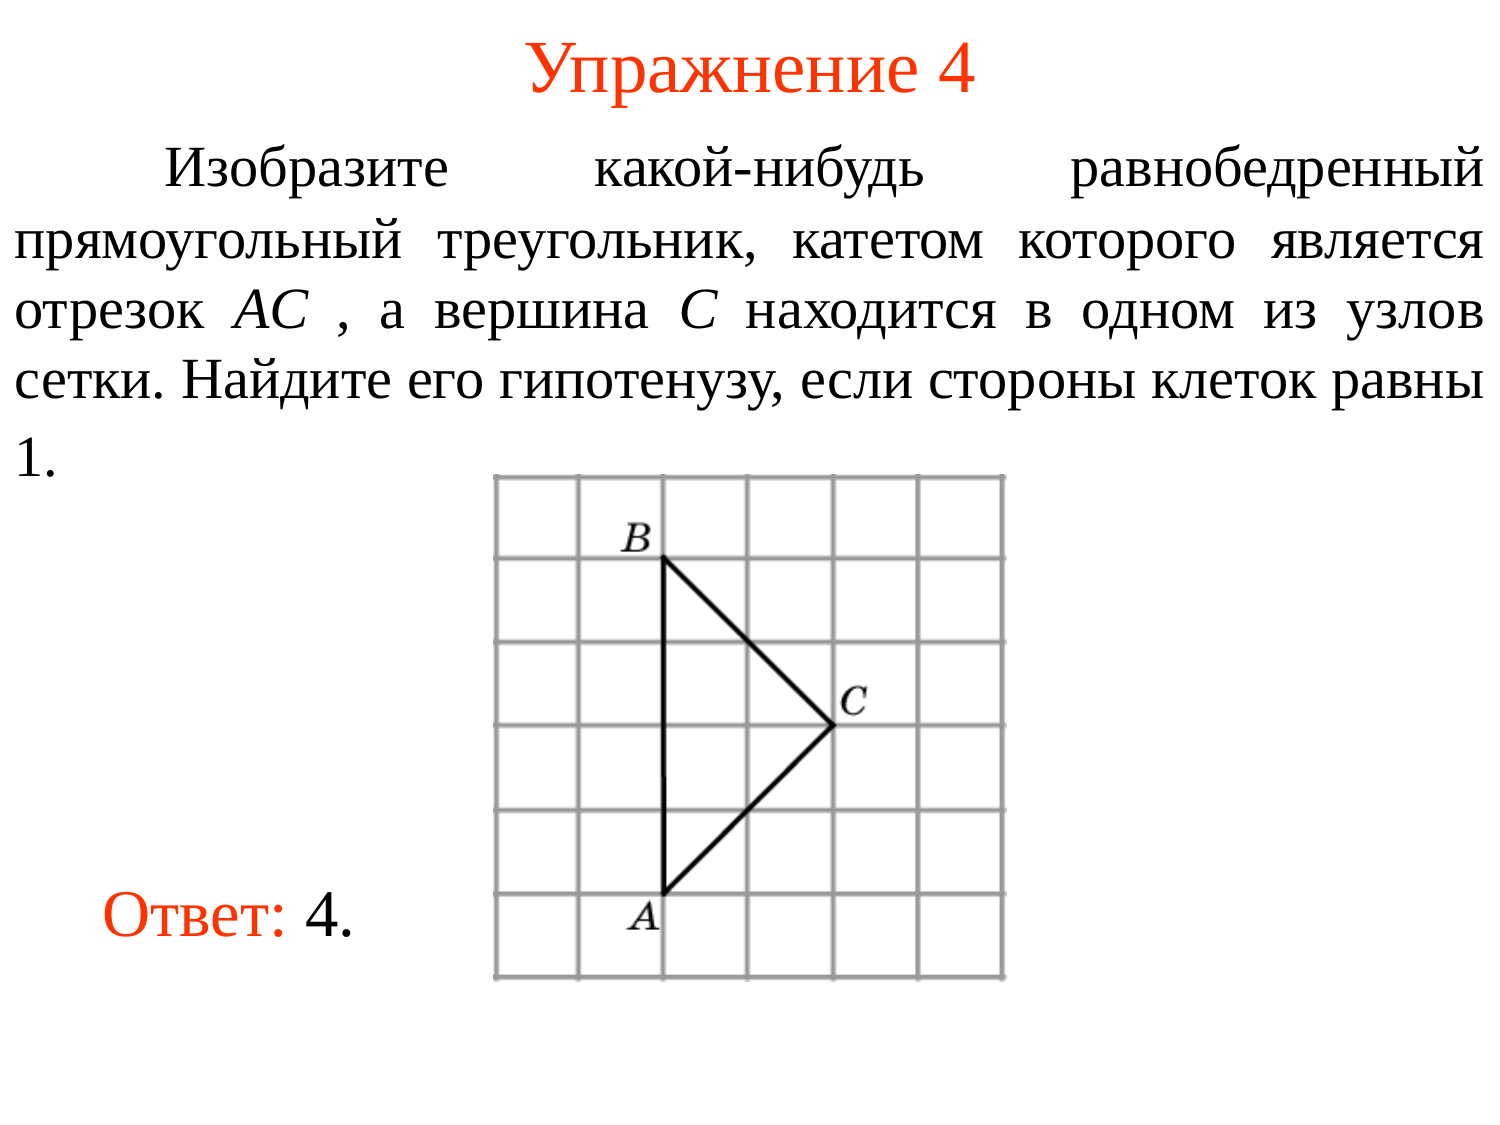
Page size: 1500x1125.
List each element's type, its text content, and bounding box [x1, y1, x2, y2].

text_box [87, 474, 1363, 982]
text_box Изобразите какой-нибудь равнобедренный прямоугольный треугольник, катетом которого является отрезок AC , а вершина C находится в одном из узлов сетки. Найдите его гипотенузу, если стороны клеток равны 1. [0, 112, 1500, 498]
title Упражнение 4 [112, 24, 1388, 100]
